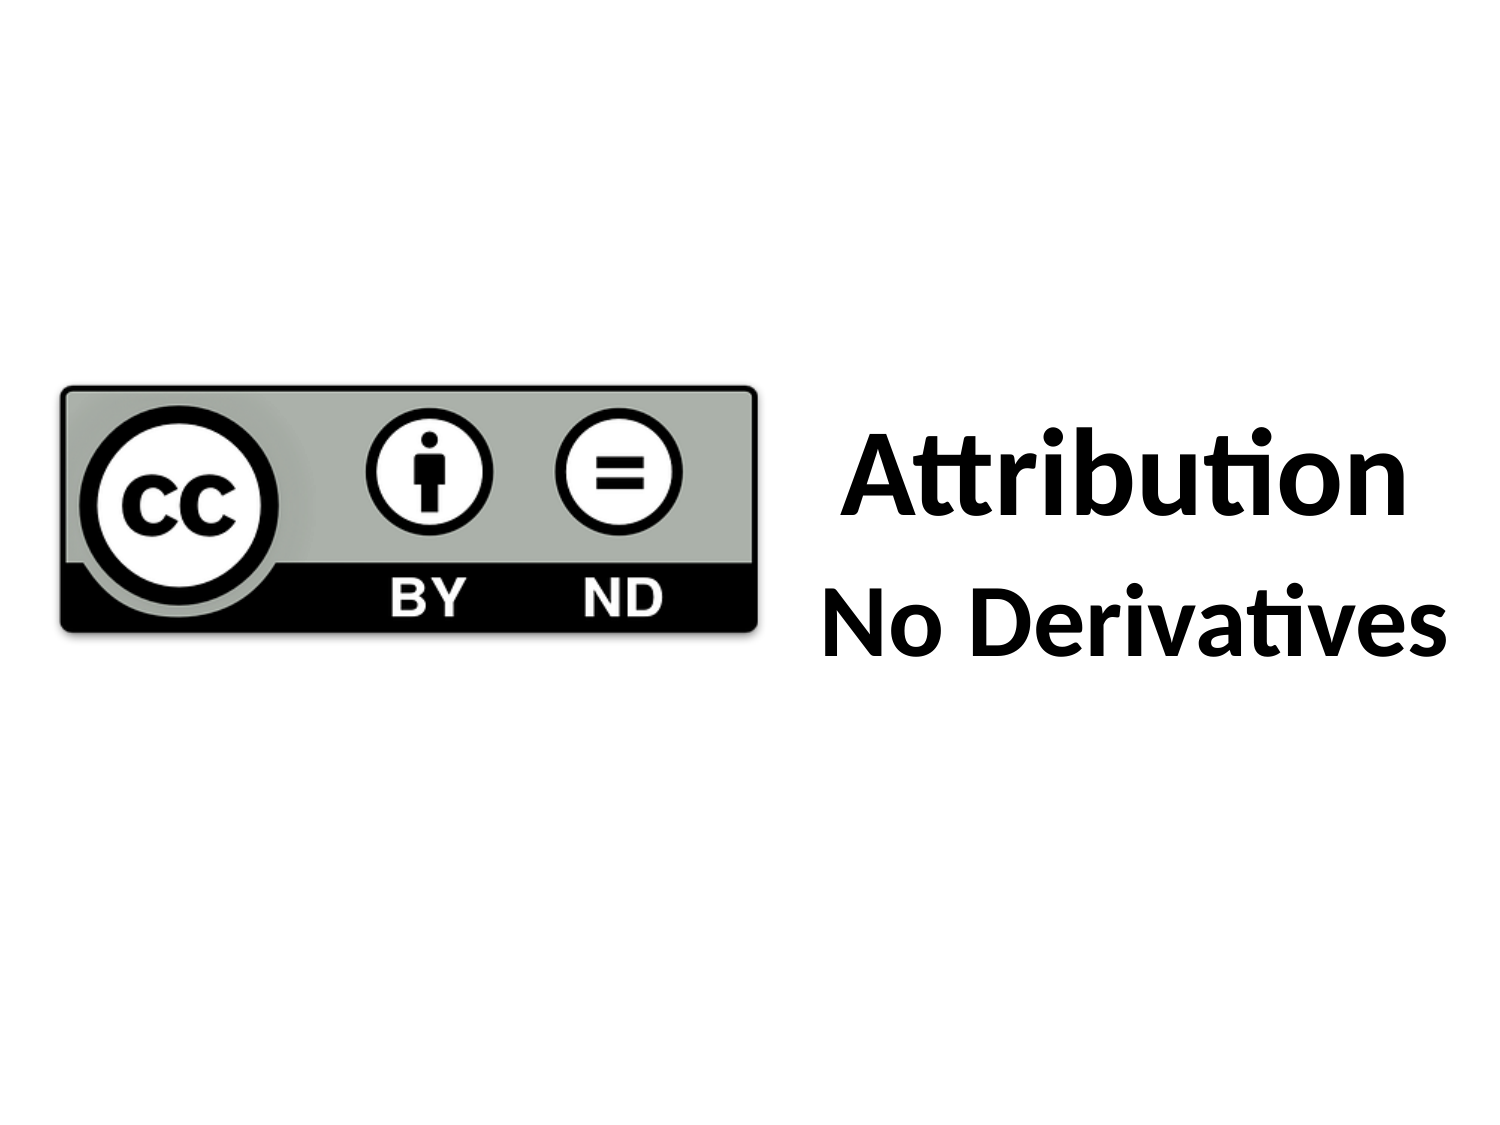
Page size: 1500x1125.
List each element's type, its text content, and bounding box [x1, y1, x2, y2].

picture [48, 377, 758, 643]
text_box Attribution [723, 288, 1500, 642]
text_box No Derivatives [769, 542, 1500, 688]
